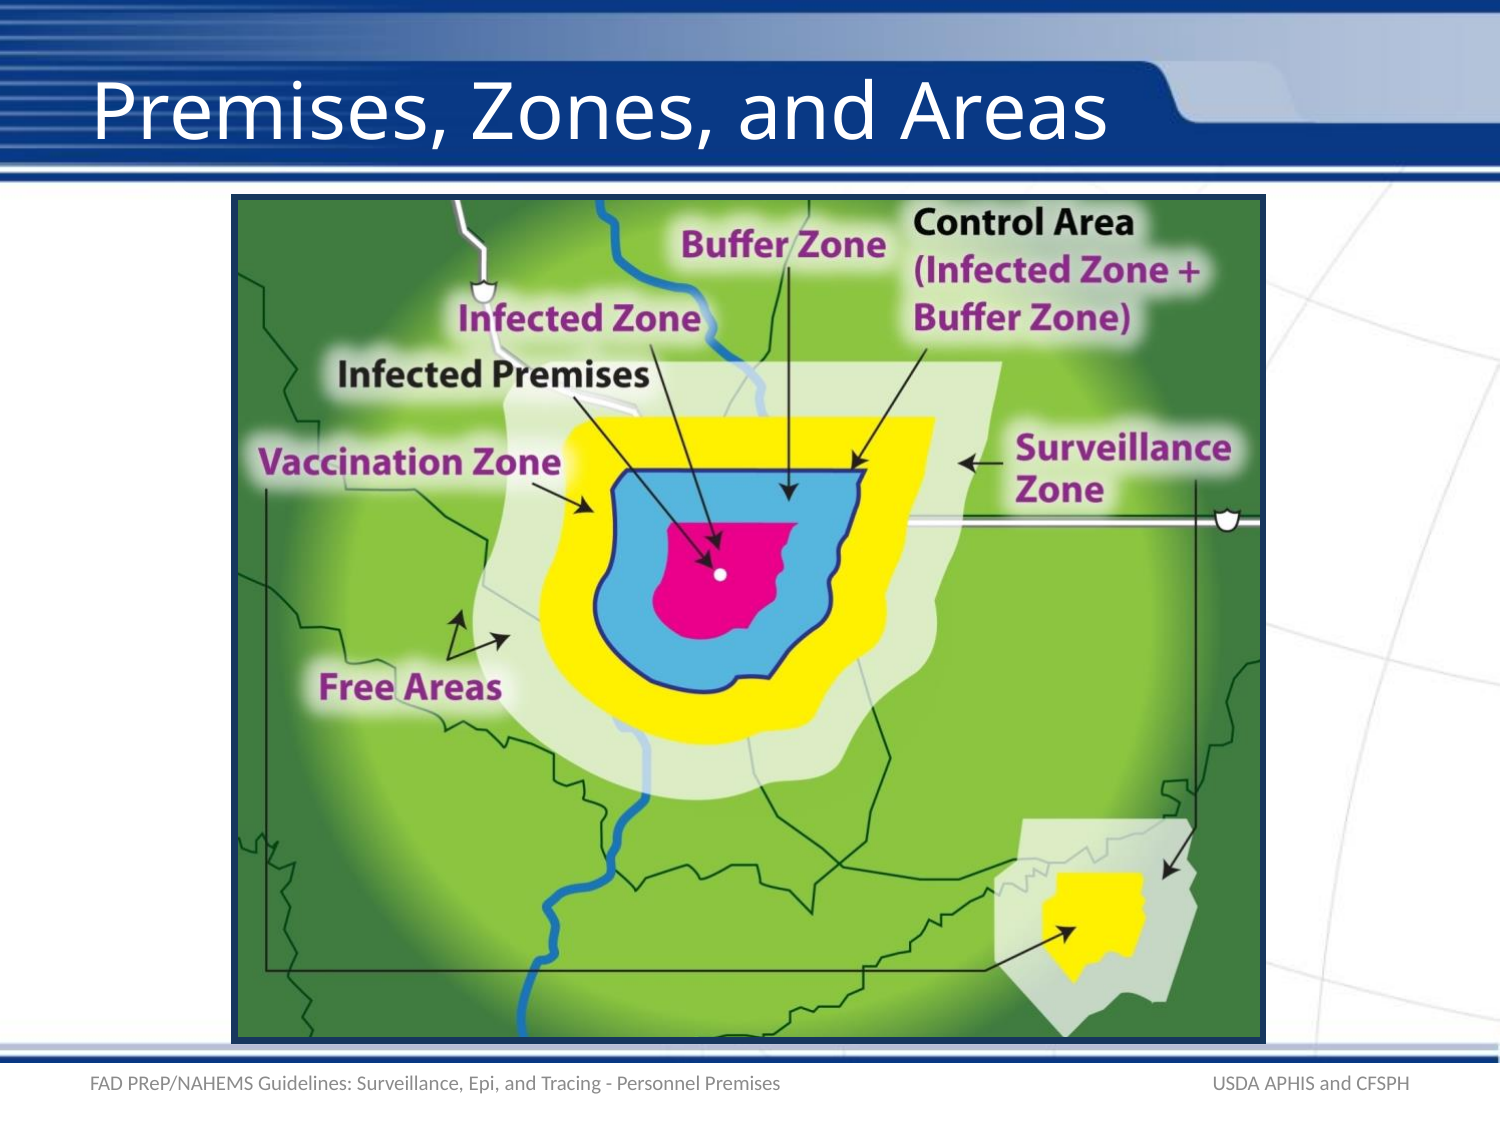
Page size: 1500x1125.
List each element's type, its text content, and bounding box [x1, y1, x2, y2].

picture [0, 0, 1500, 1063]
slide_number USDA APHIS and CFSPH [1074, 1042, 1425, 1103]
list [237, 199, 1261, 1038]
picture [825, 1044, 1074, 1063]
footer FAD PReP/NAHEMS Guidelines: Surveillance, Epi, and Tracing - Personnel Premises [75, 1042, 825, 1103]
title Premises, Zones, and Areas [75, 24, 1425, 163]
